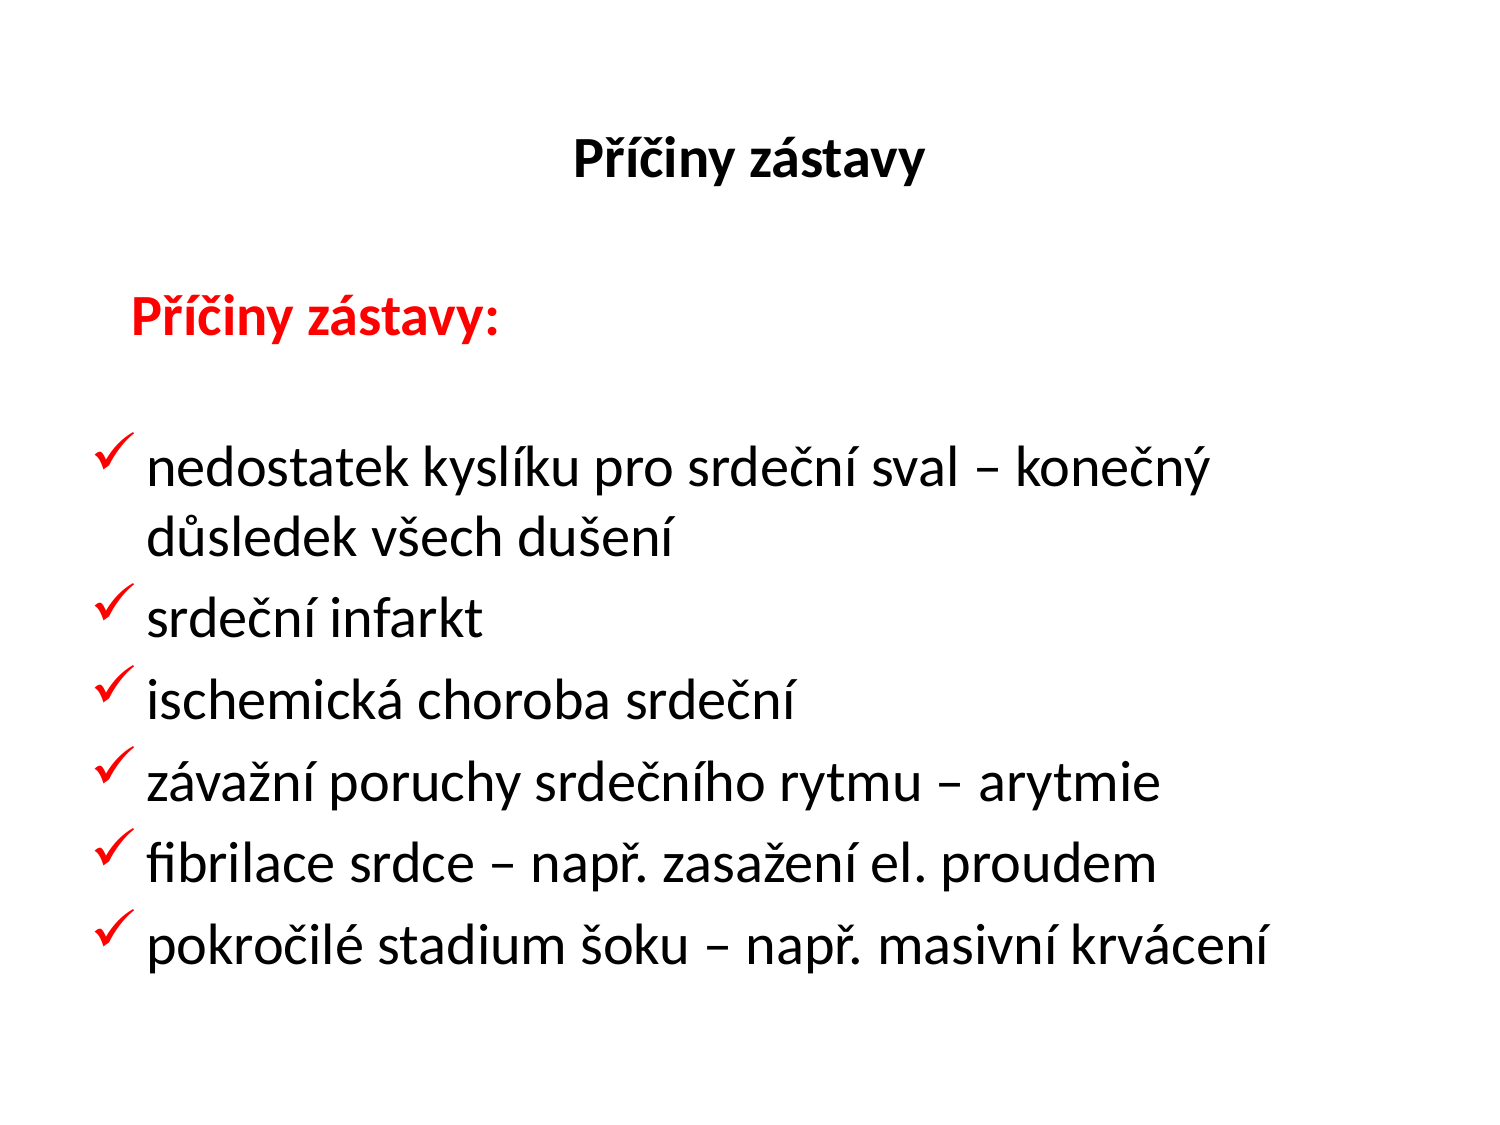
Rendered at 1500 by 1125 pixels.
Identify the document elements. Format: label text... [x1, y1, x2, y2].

list nedostatek kyslíku pro srdeční sval – konečný důsledek všech dušení srdeční infarkt ischemická choroba srdeční závažní poruchy srdečního rytmu – arytmie fibrilace srdce – např. zasažení el. proudem pokročilé stadium šoku – např. masivní krvácení [75, 420, 1425, 1033]
title Příčiny zástavy [75, 87, 1425, 220]
text_box Příčiny zástavy: [117, 269, 680, 355]
